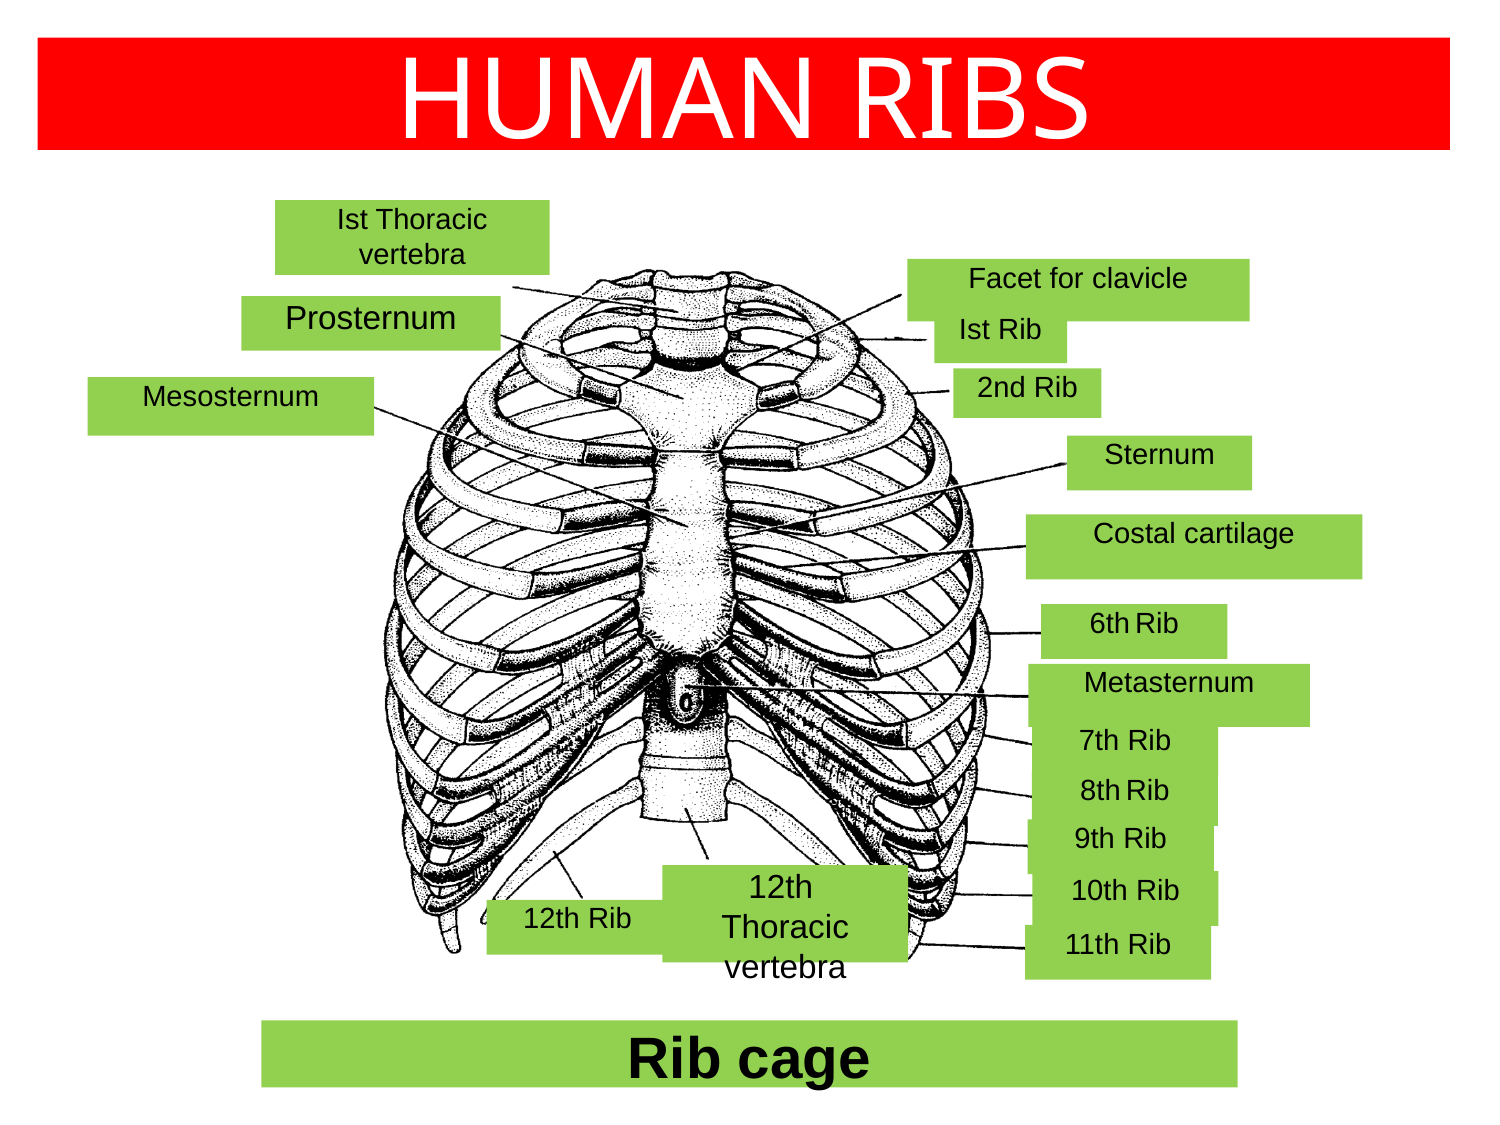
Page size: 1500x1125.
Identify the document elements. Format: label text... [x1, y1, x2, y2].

title HUMAN RIBS [37, 37, 1450, 150]
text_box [87, 199, 1363, 1088]
